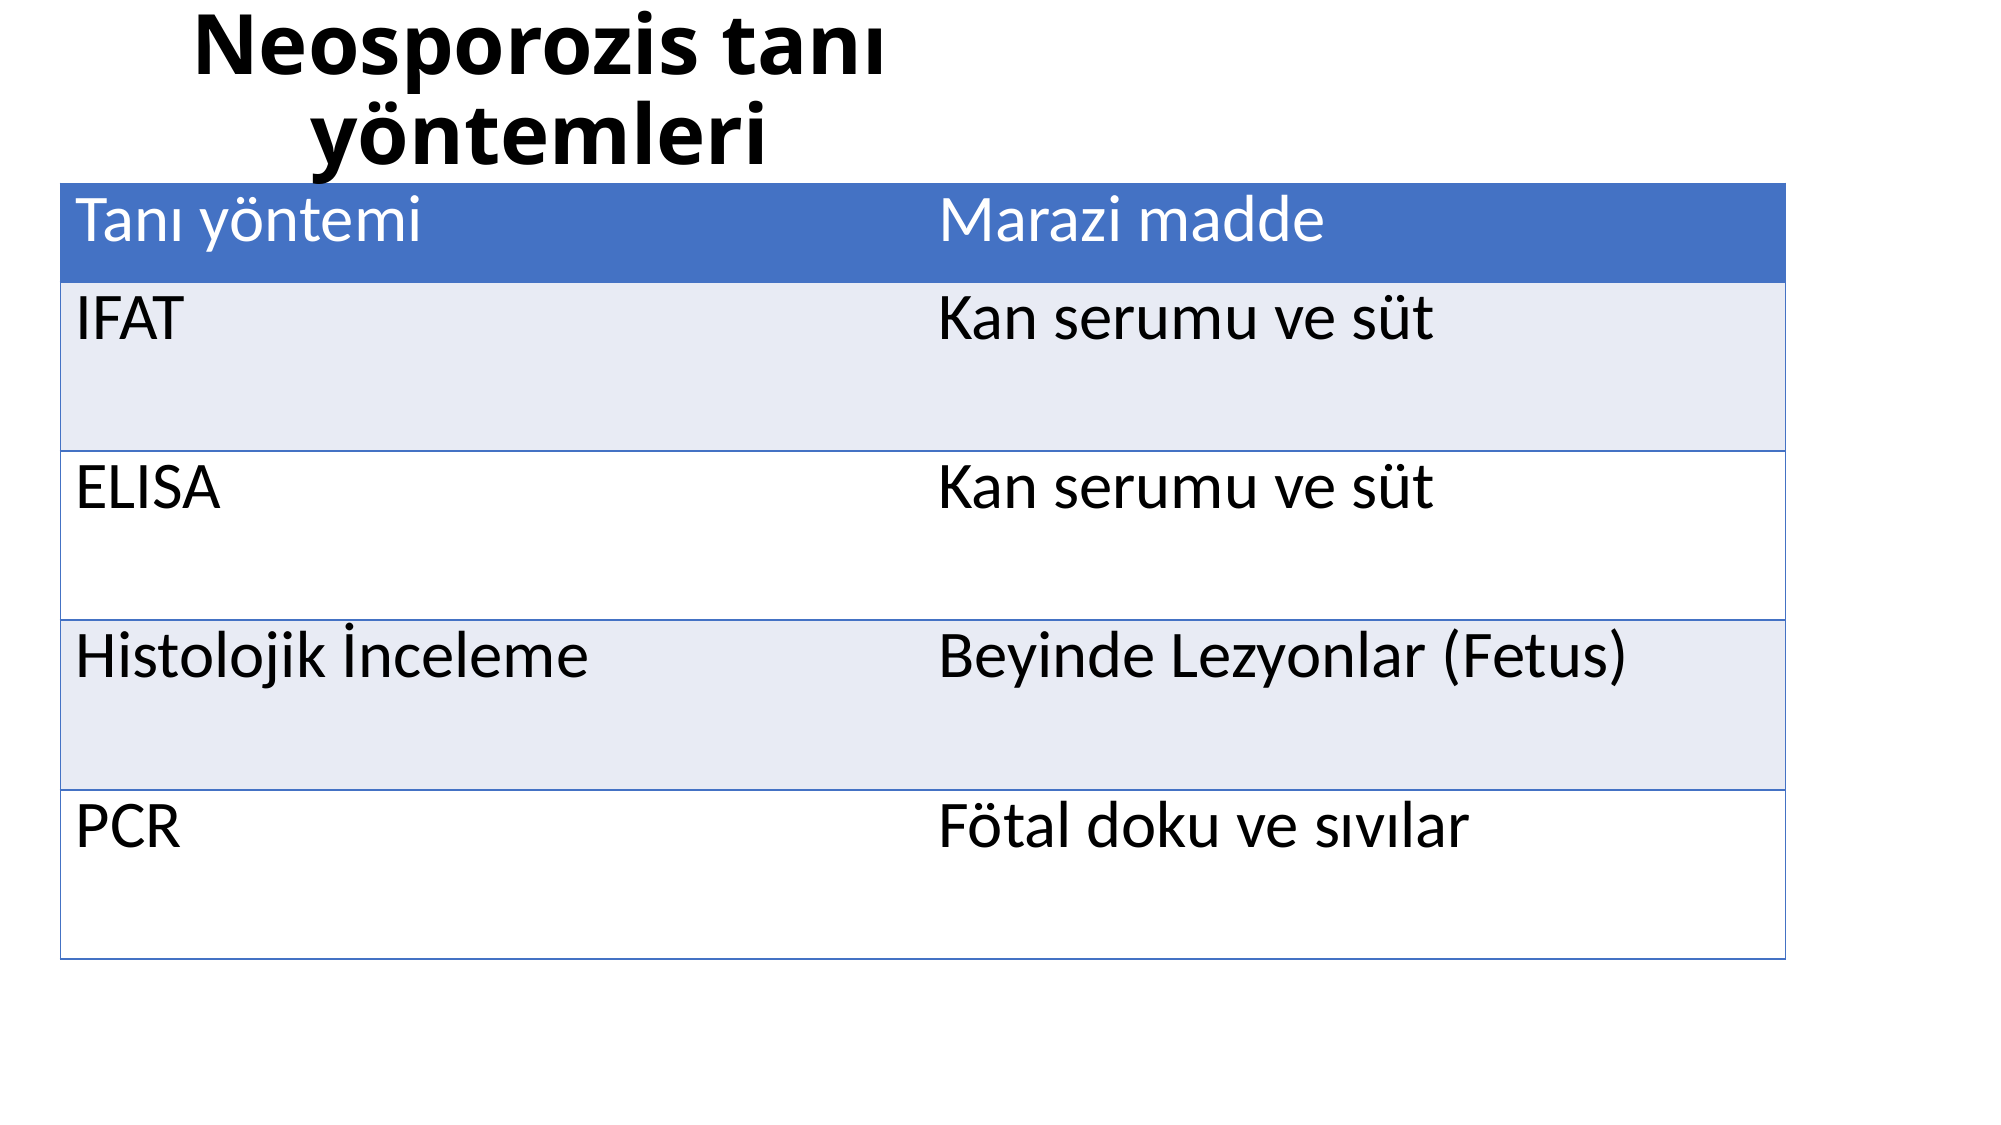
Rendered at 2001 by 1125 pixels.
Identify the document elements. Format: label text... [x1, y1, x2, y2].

table_header Tanı yöntemi [61, 184, 923, 281]
table_cell PCR [61, 791, 923, 958]
table_header Marazi madde [923, 184, 1785, 281]
table_cell Histolojik İnceleme [61, 621, 923, 789]
table_cell Kan serumu ve süt [923, 452, 1785, 619]
table_cell IFAT [61, 283, 923, 450]
table_cell Fötal doku ve sıvılar [923, 791, 1785, 958]
table_cell Beyinde Lezyonlar (Fetus) [923, 621, 1785, 789]
text_box Neosporozis tanı yöntemleri [0, 61, 1131, 184]
table_cell Kan serumu ve süt [923, 283, 1785, 450]
table_cell ELISA [61, 452, 923, 619]
